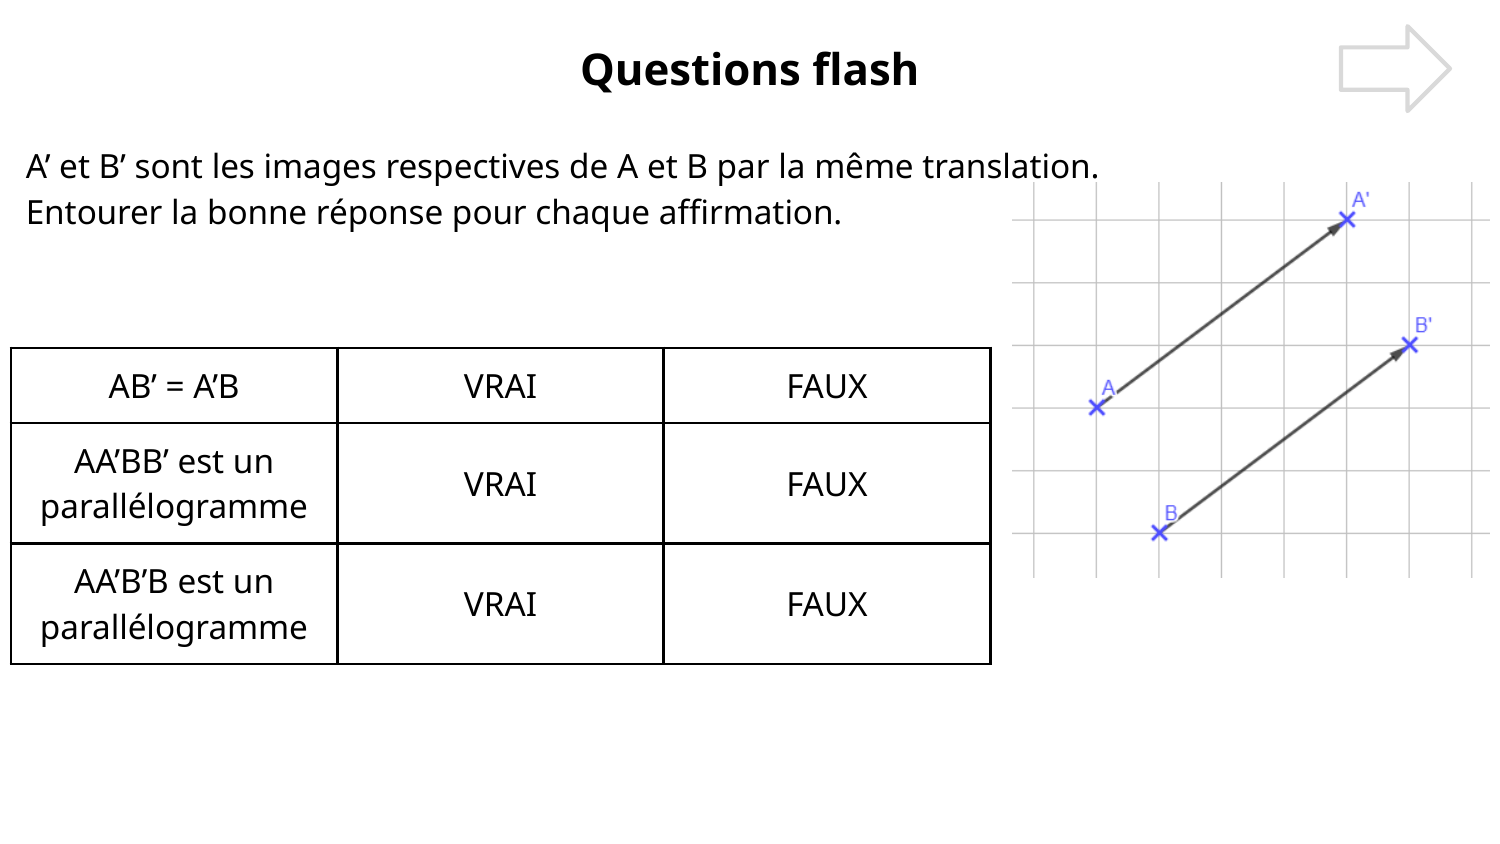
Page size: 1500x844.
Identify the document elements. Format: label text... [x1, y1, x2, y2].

table_cell VRAI [339, 545, 662, 663]
table_header FAUX [665, 349, 989, 422]
table_cell AA’BB’ est un parallélogramme [12, 424, 336, 542]
text_box Questions flash [0, 18, 1500, 125]
table_cell VRAI [339, 424, 662, 542]
table_cell AA’B’B est un parallélogramme [12, 545, 336, 663]
picture [1012, 182, 1490, 578]
table_cell FAUX [665, 545, 989, 663]
text_box [1338, 24, 1453, 114]
table_cell FAUX [665, 424, 989, 542]
text_box A’ et B’ sont les images respectives de A et B par la même translation. Entourer la bonne réponse pour chaque affirmation. [10, 125, 1490, 257]
table_header AB’ = A’B [12, 349, 336, 422]
table_header VRAI [339, 349, 662, 422]
